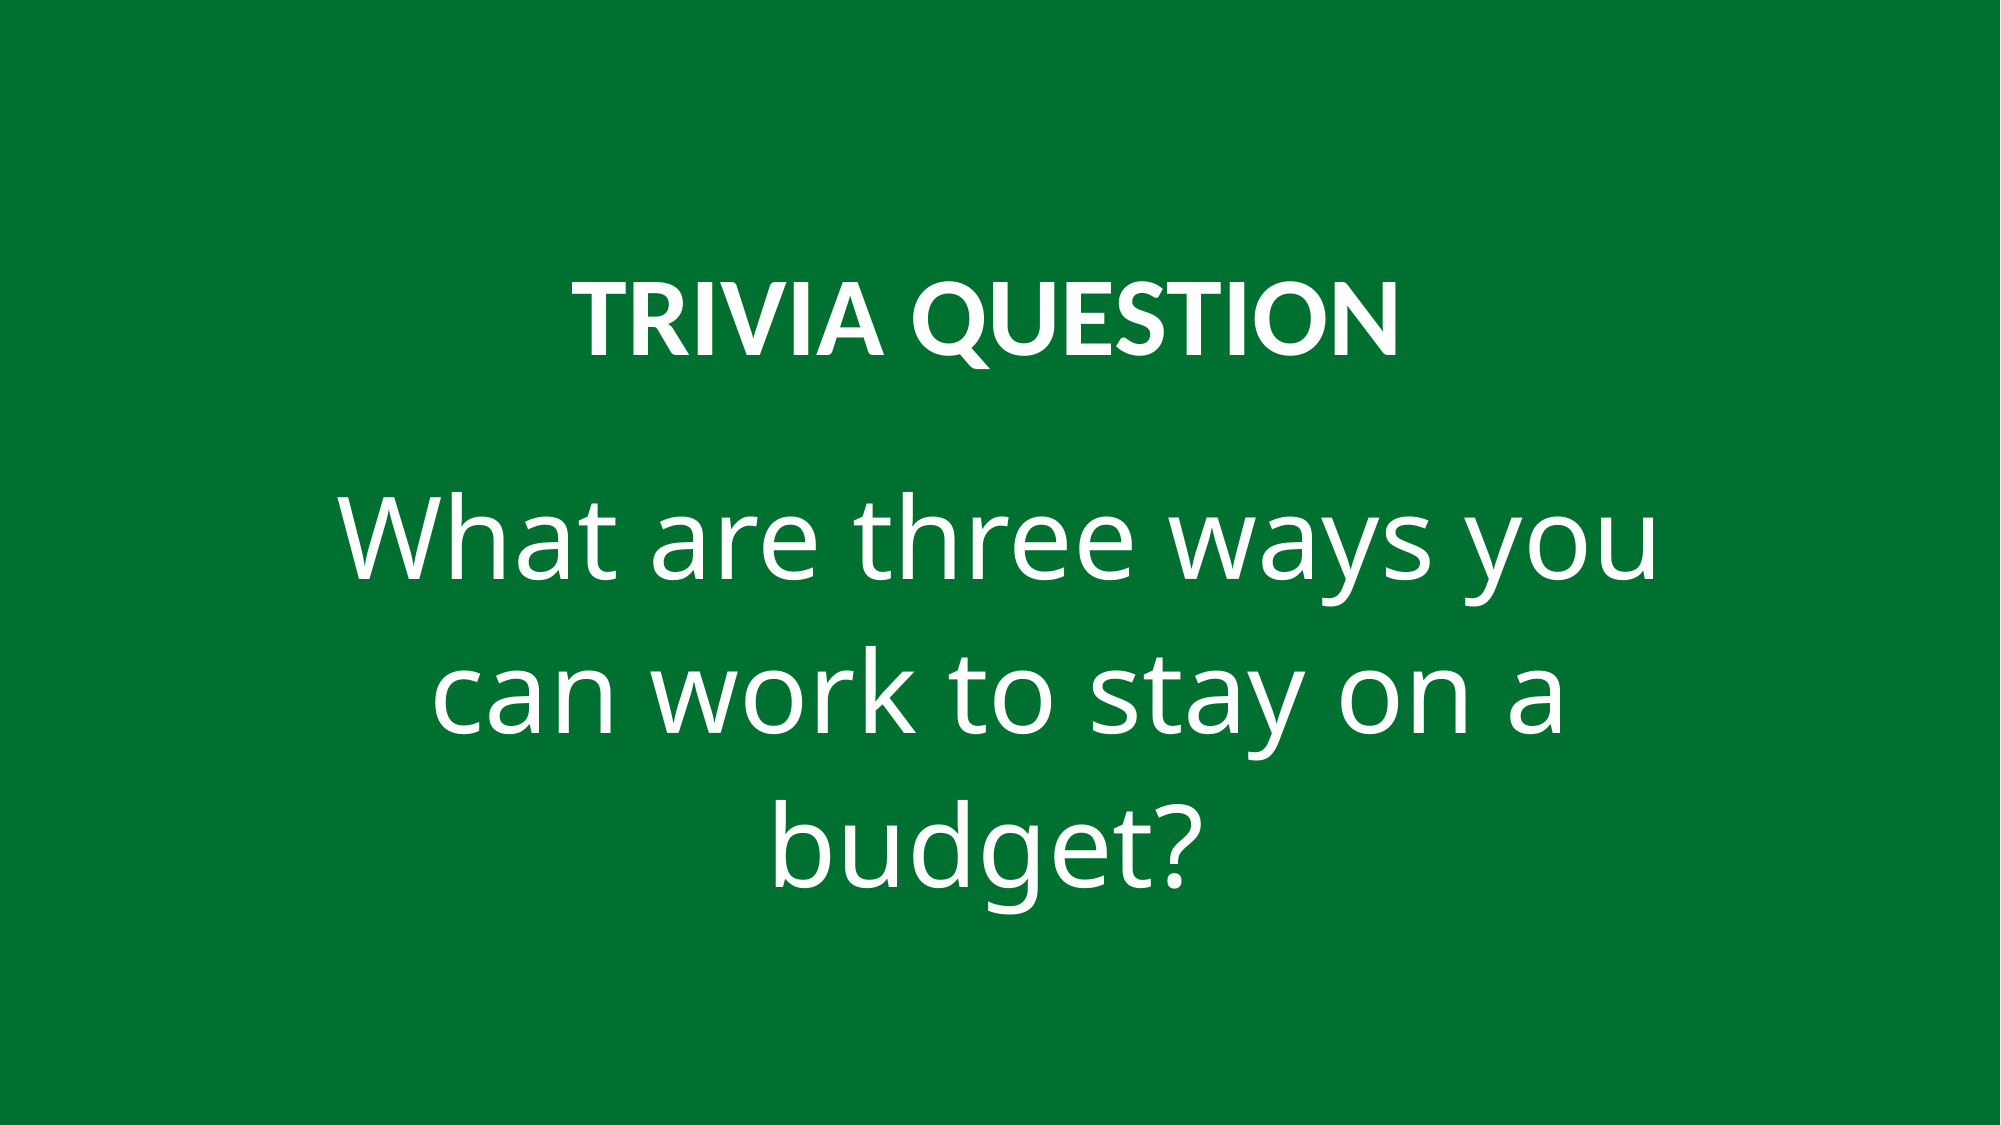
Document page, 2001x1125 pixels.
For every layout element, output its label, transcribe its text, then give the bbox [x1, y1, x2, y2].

text_box TRIVIA QUESTION [571, 224, 1429, 379]
text_box What are three ways you can work to stay on a budget? [295, 449, 1705, 910]
